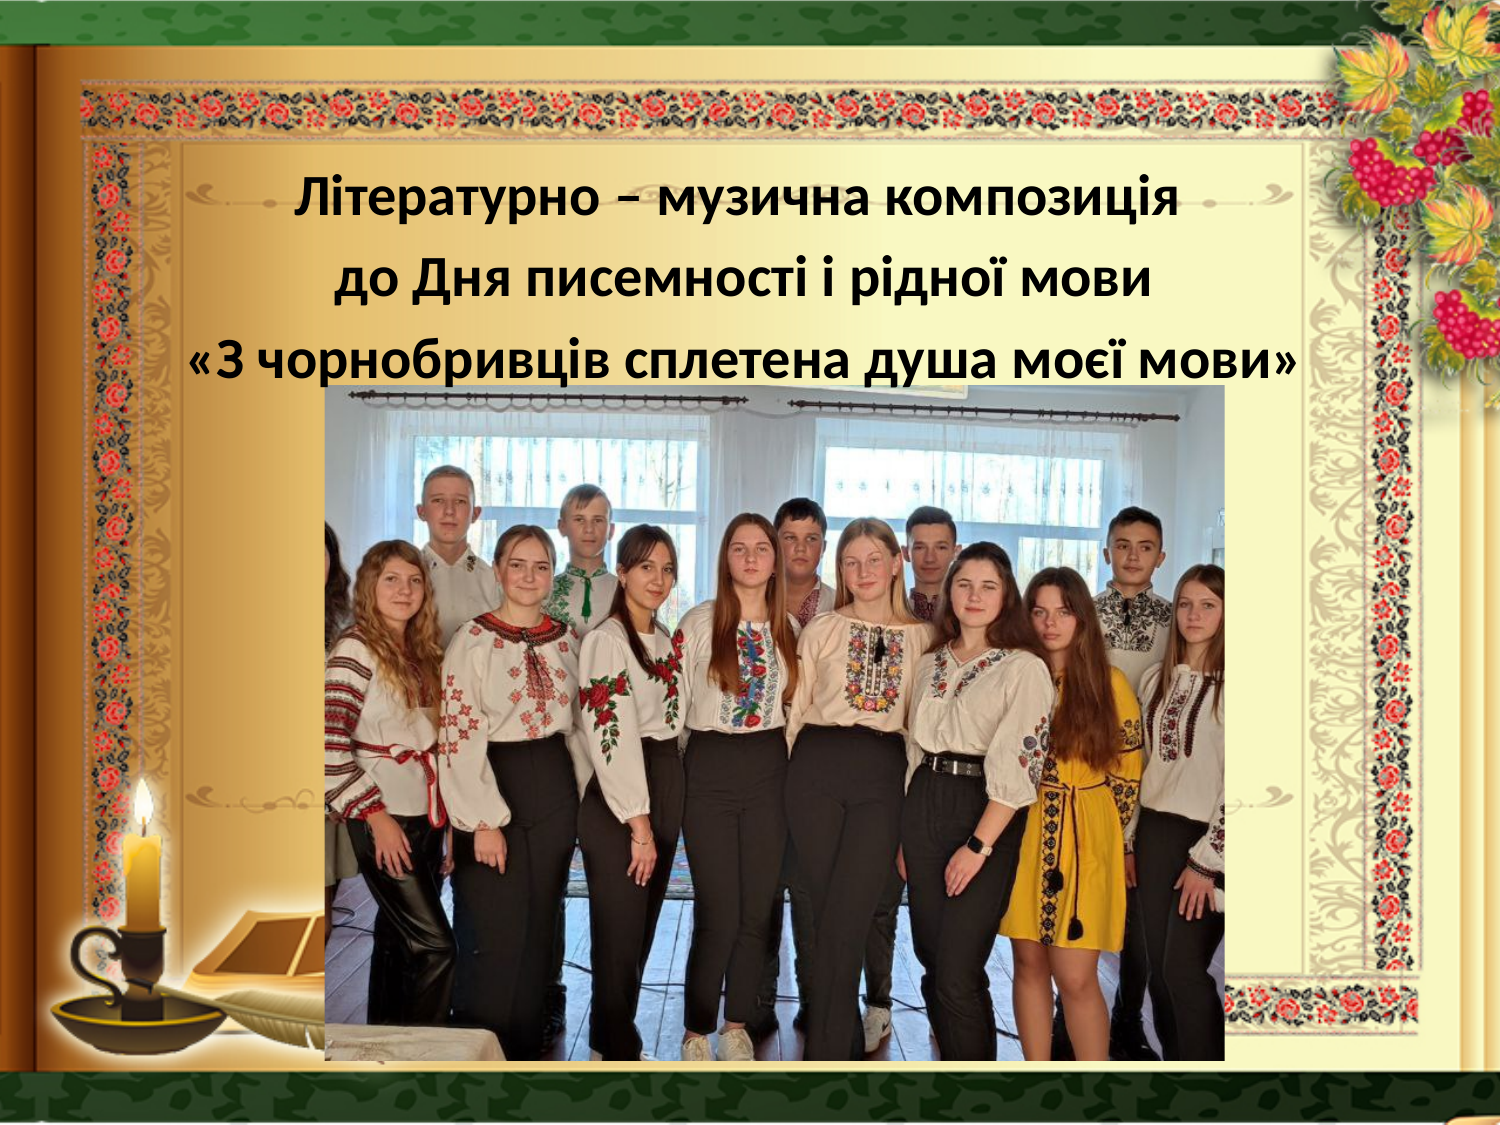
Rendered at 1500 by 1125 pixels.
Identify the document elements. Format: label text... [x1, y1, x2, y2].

list Літературно – музична композиція до Дня писемності і рідної мови «З чорнобривців сплетена душа моєї мови» [159, 149, 1329, 293]
picture [0, 0, 1500, 1125]
